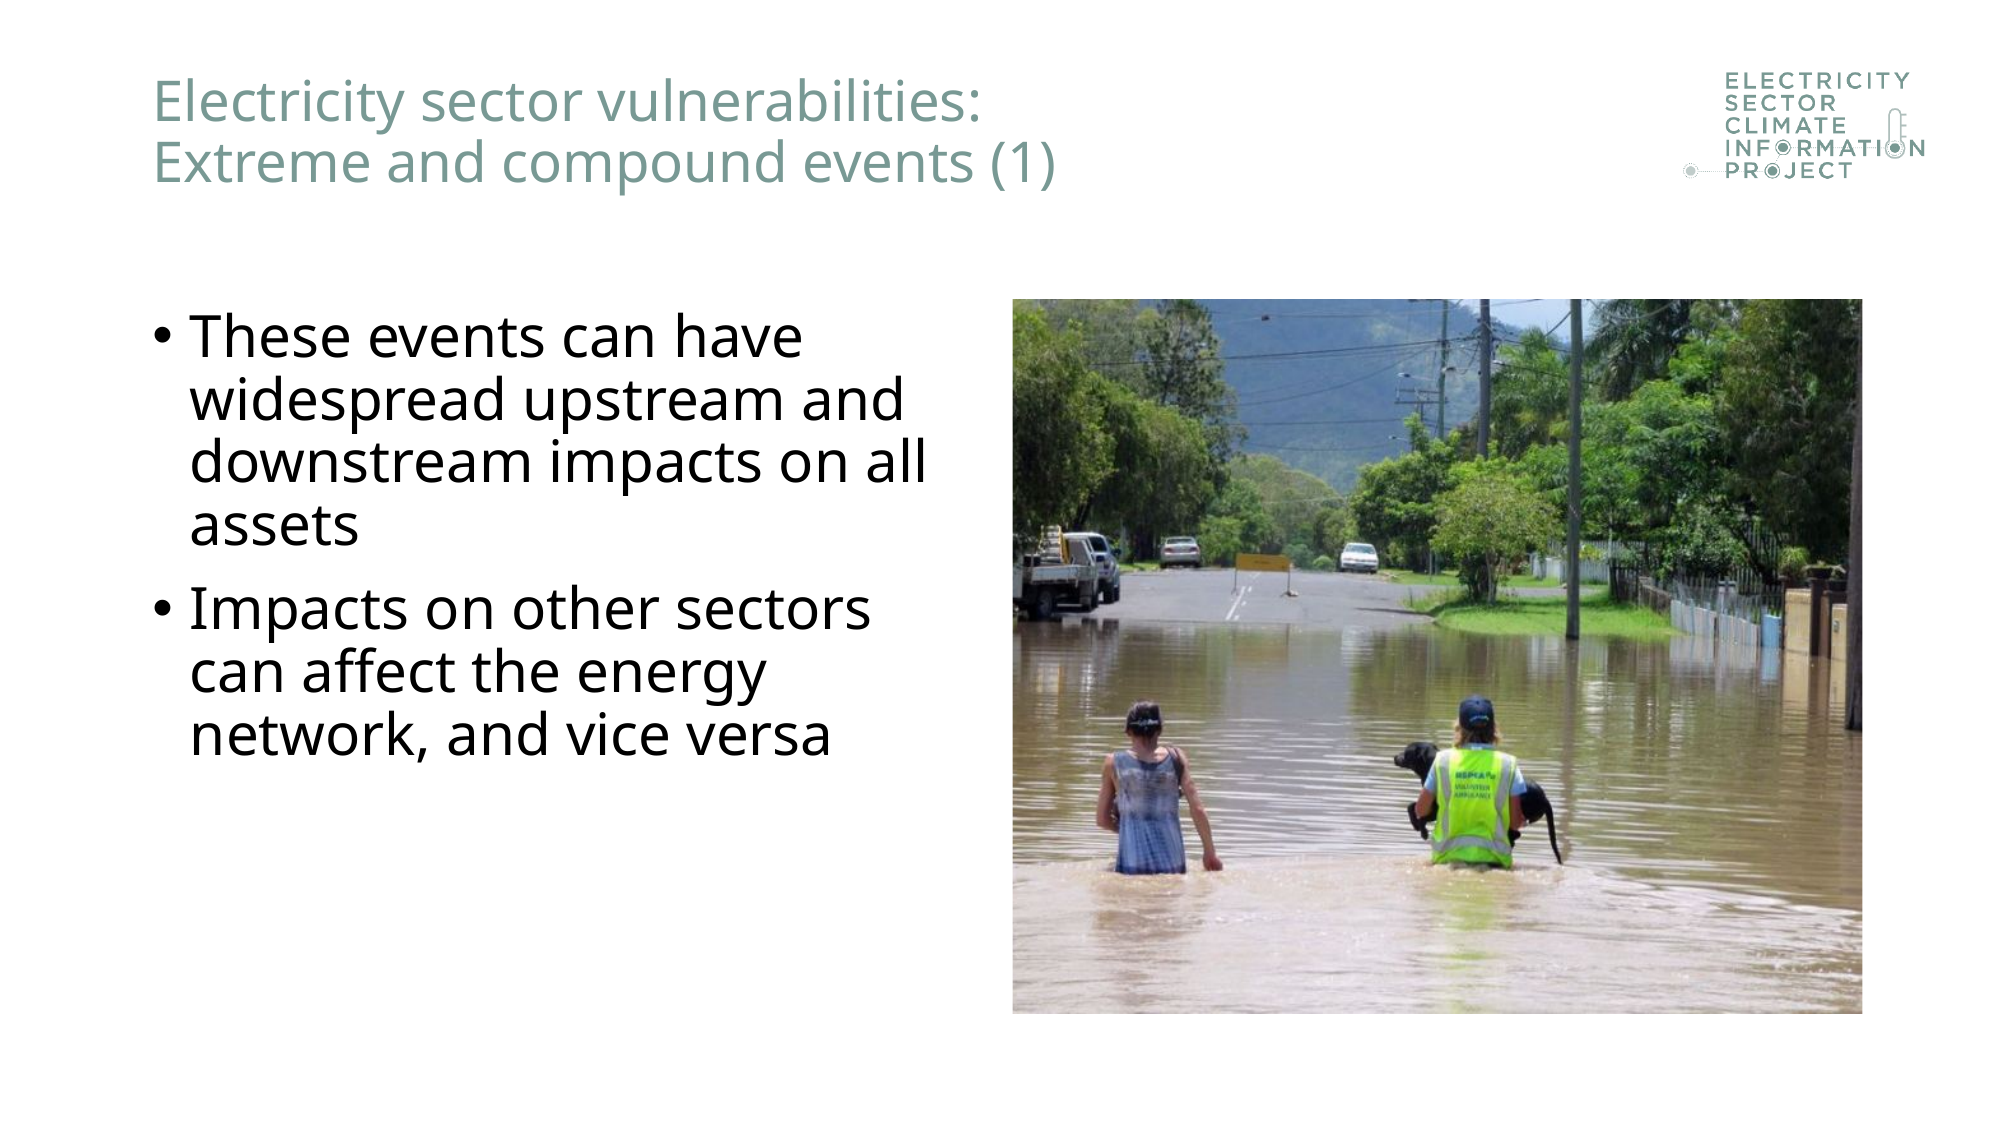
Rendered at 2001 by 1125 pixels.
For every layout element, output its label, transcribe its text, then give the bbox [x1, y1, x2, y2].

list These events can have widespread upstream and downstream impacts on all assets Impacts on other sectors can affect the energy network, and vice versa [137, 299, 988, 1014]
picture [1650, 37, 1960, 208]
picture [1012, 299, 1863, 1014]
title Electricity sector vulnerabilities: Extreme and compound events (1) [137, 59, 1863, 209]
